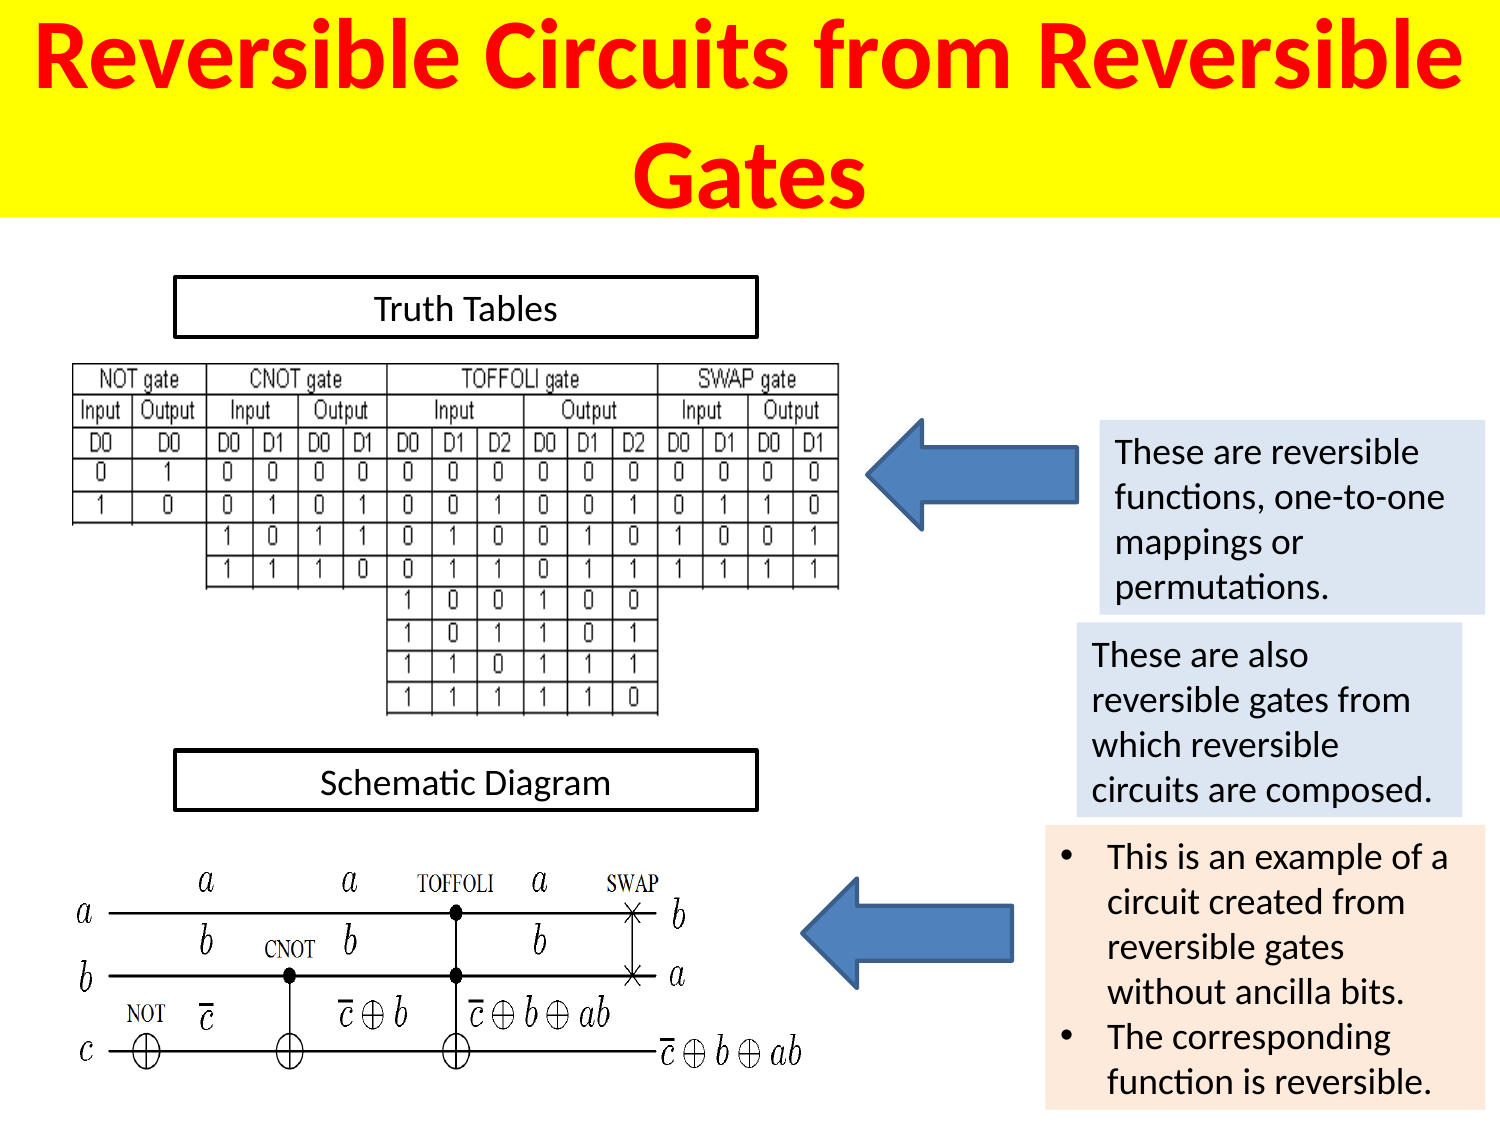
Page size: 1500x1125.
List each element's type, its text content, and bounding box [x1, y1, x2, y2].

text_box [865, 417, 1080, 532]
title Reversible Circuits from Reversible Gates [0, 0, 1500, 218]
text_box [808, 876, 1015, 991]
text_box These are also reversible gates from which reversible circuits are composed. [1076, 622, 1463, 818]
text_box Schematic Diagram [173, 748, 759, 812]
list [72, 362, 845, 726]
picture [69, 862, 803, 1075]
text_box Truth Tables [173, 275, 759, 339]
text_box These are reversible functions, one-to-one mappings or permutations. [1099, 419, 1486, 615]
text_box This is an example of a circuit created from reversible gates without ancilla bits. The corresponding function is reversible. [1045, 824, 1486, 1110]
